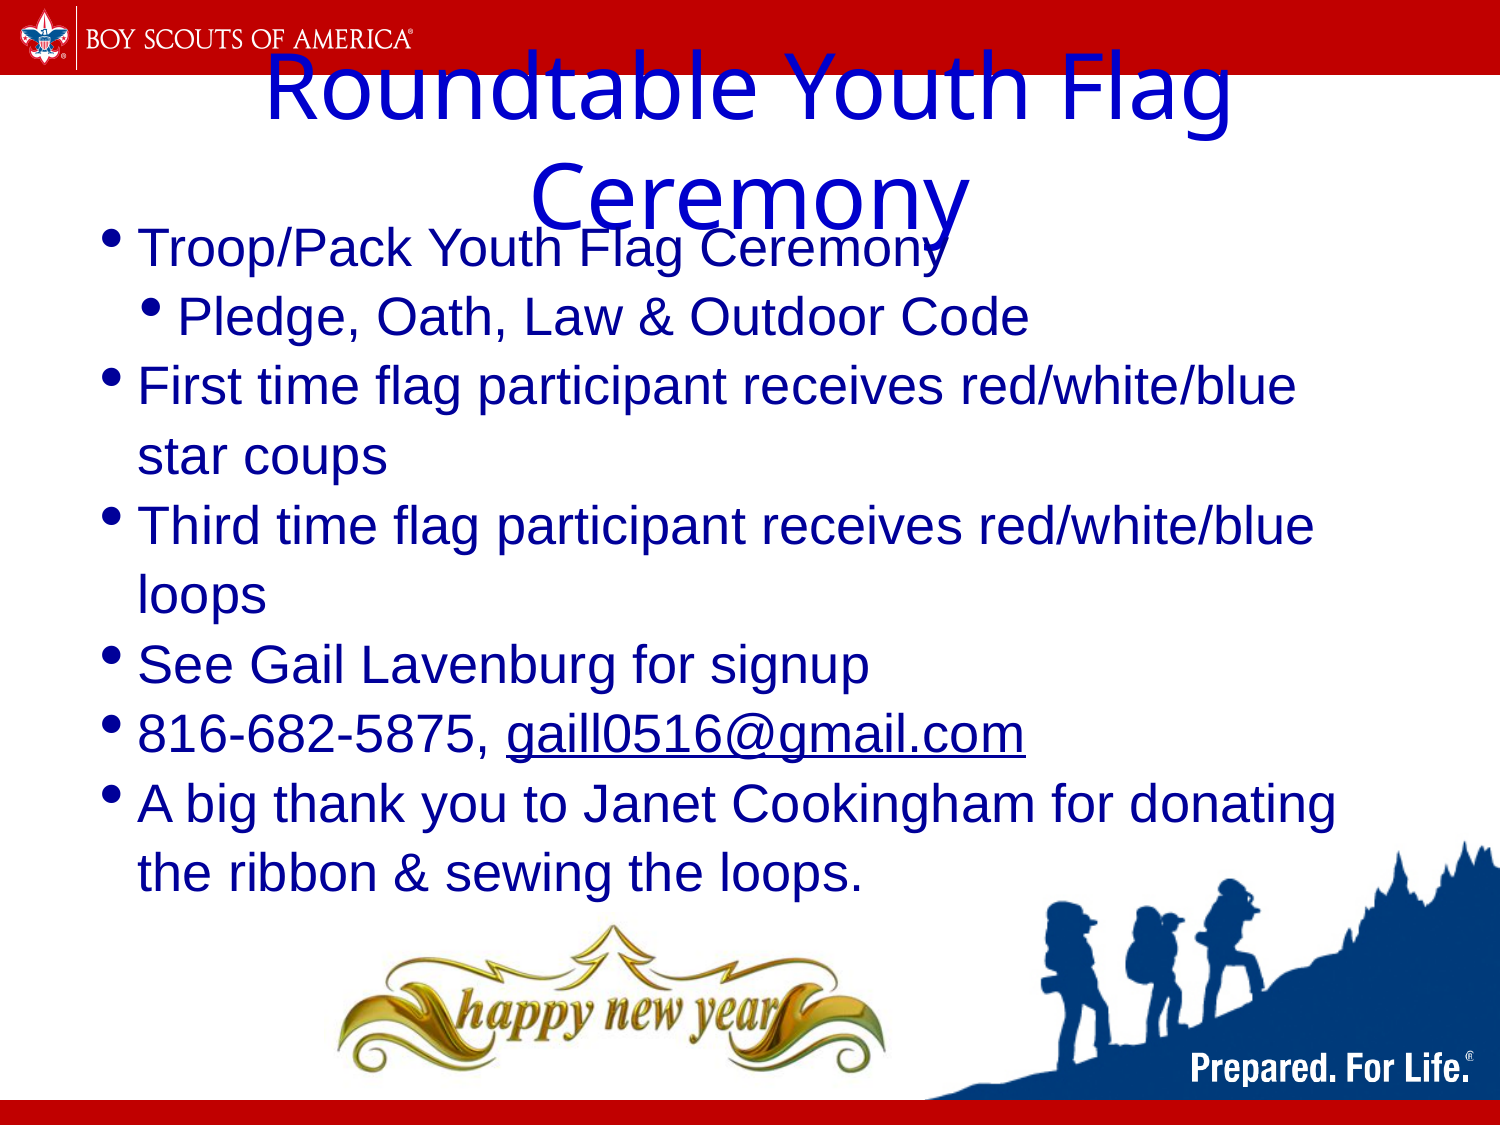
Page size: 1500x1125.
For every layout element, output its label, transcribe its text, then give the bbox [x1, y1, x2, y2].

picture [924, 832, 1500, 1100]
title Roundtable Youth Flag Ceremony [75, 75, 1425, 200]
picture [324, 911, 904, 1090]
picture [20, 6, 413, 70]
text_box Troop/Pack Youth Flag Ceremony Pledge, Oath, Law & Outdoor Code First time flag participant receives red/white/blue star coups Third time flag participant receives red/white/blue loops See Gail Lavenburg for signup 816-682-5875, gaill0516@gmail.com A big thank you to Janet Cookingham for donating the ribbon & sewing the loops. [87, 199, 1413, 910]
